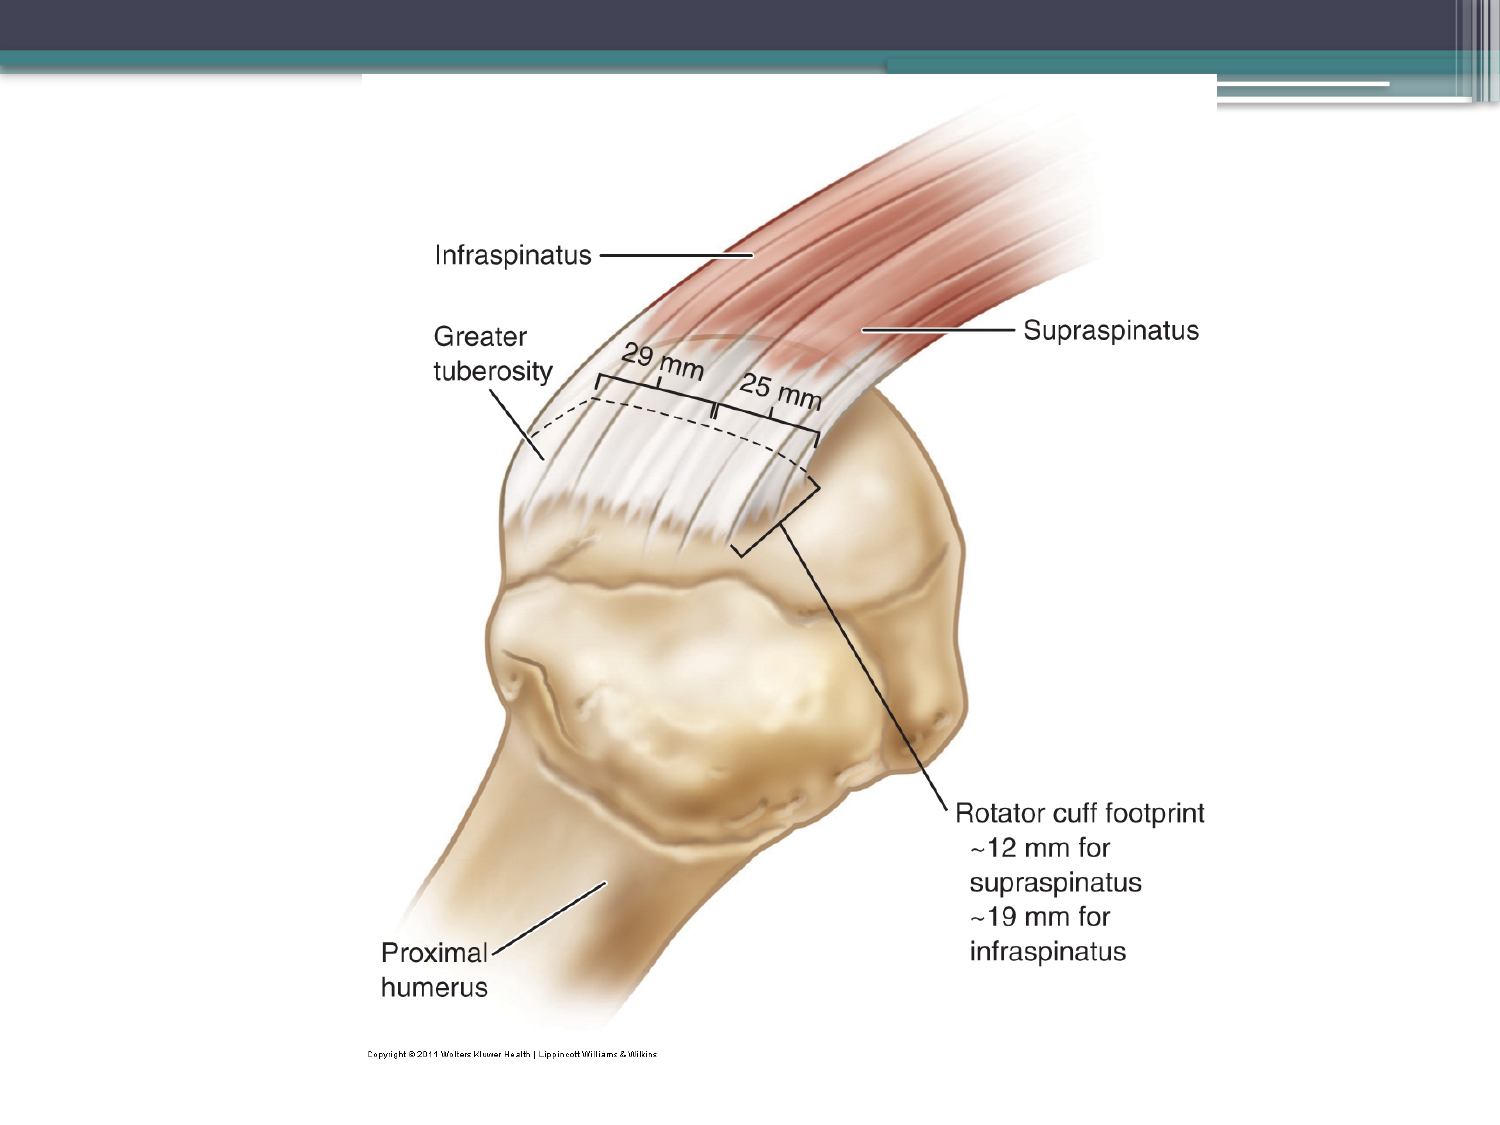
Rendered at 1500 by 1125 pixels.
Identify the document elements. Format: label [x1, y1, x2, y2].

picture [362, 74, 1217, 1063]
